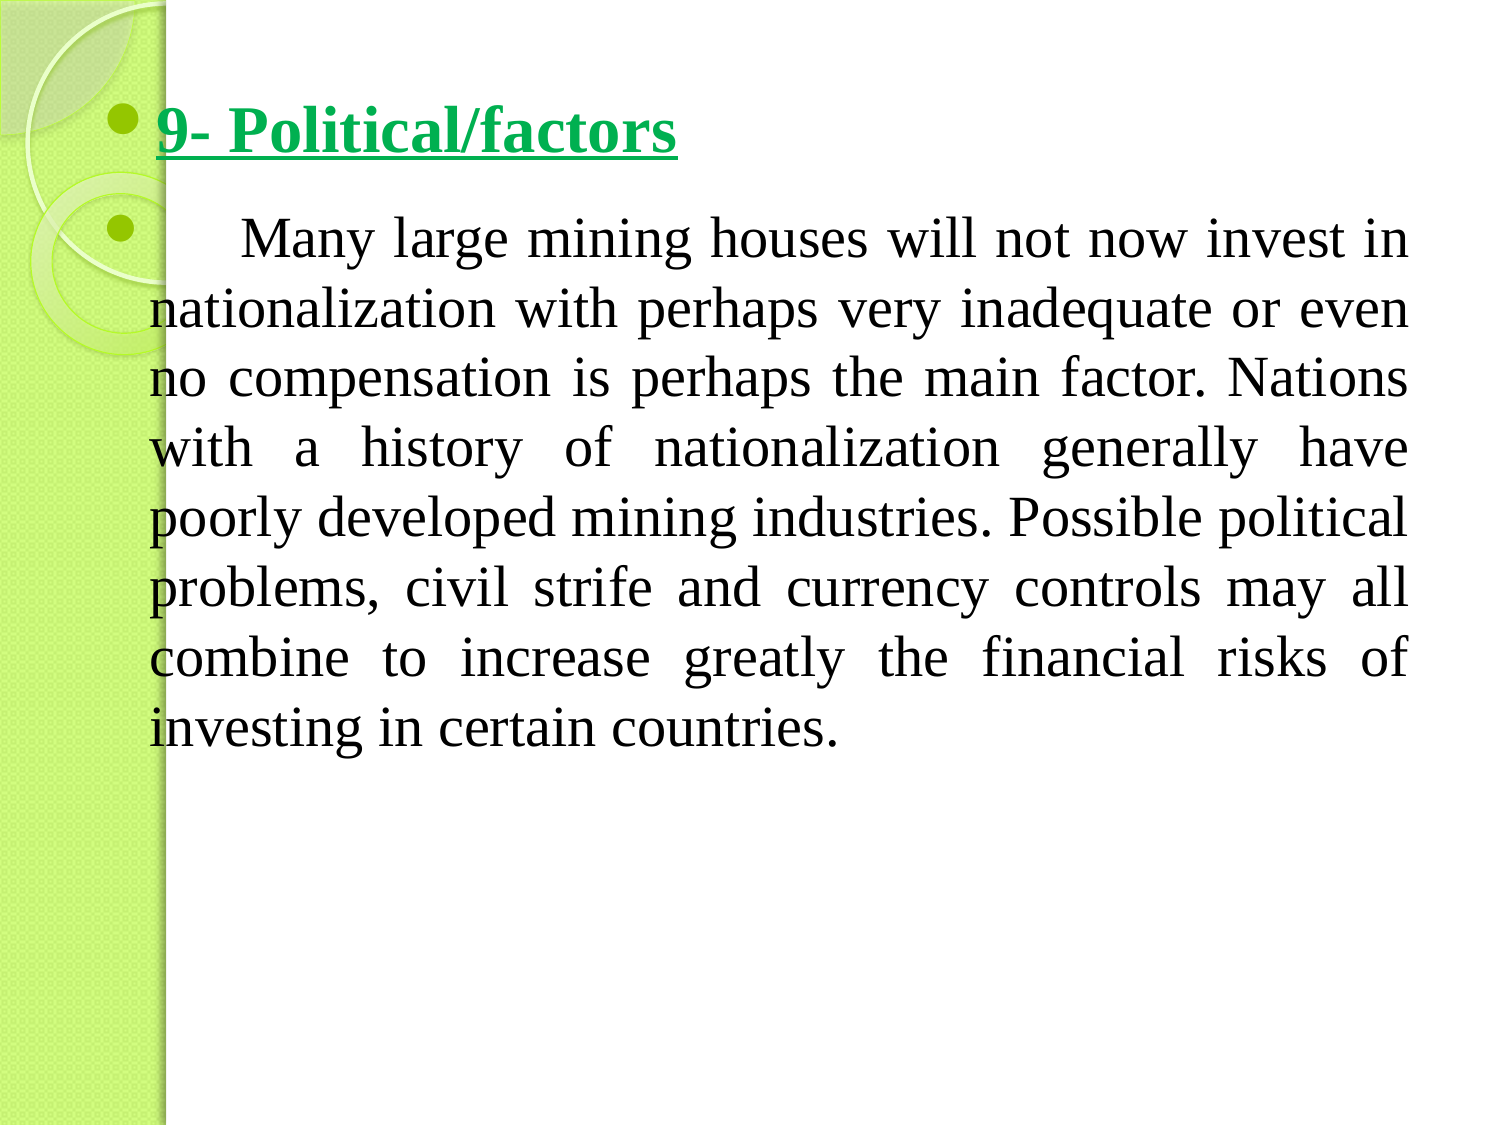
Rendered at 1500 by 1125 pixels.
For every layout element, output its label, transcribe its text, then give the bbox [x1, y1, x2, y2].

list 9- Political/factors Many large mining houses will not now invest in nationalization with perhaps very inadequate or even no compensation is perhaps the main factor. Nations with a history of nationalization generally have poorly developed mining industries. Possible political problems, civil strife and currency controls may all combine to increase greatly the financial risks of investing in certain countries. [75, 78, 1425, 1047]
